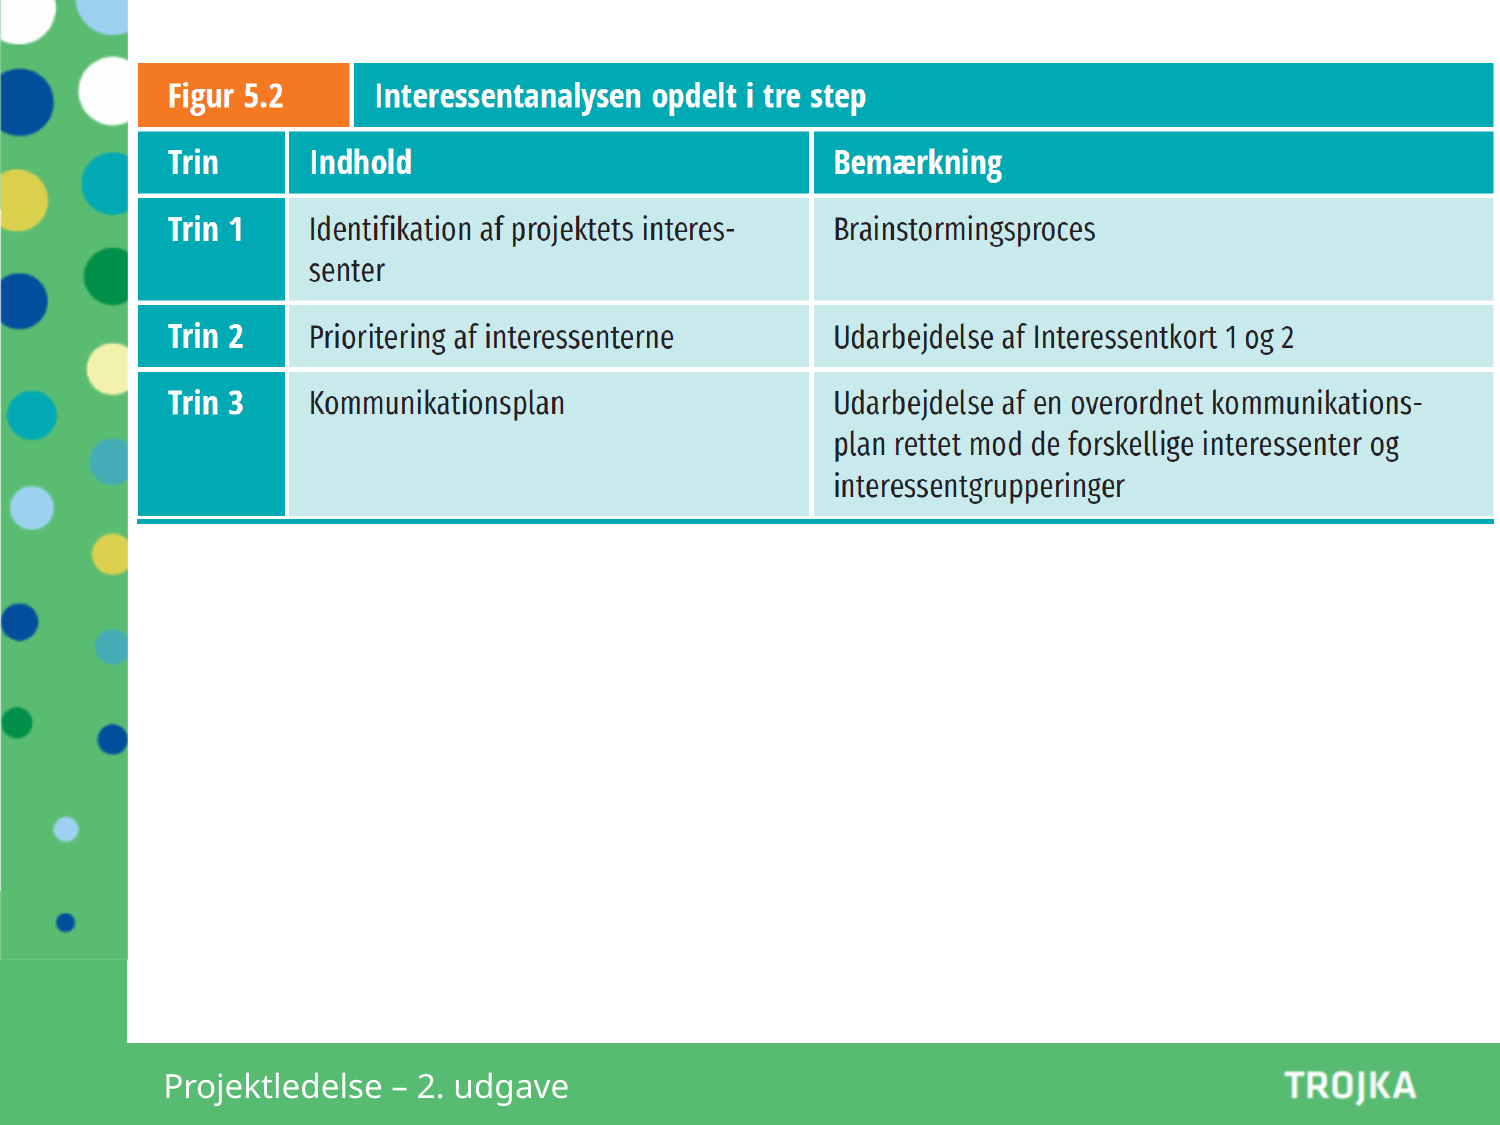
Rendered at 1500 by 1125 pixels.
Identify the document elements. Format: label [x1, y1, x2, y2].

picture [1, 0, 127, 959]
picture [134, 59, 1500, 529]
picture [0, 960, 1500, 1125]
